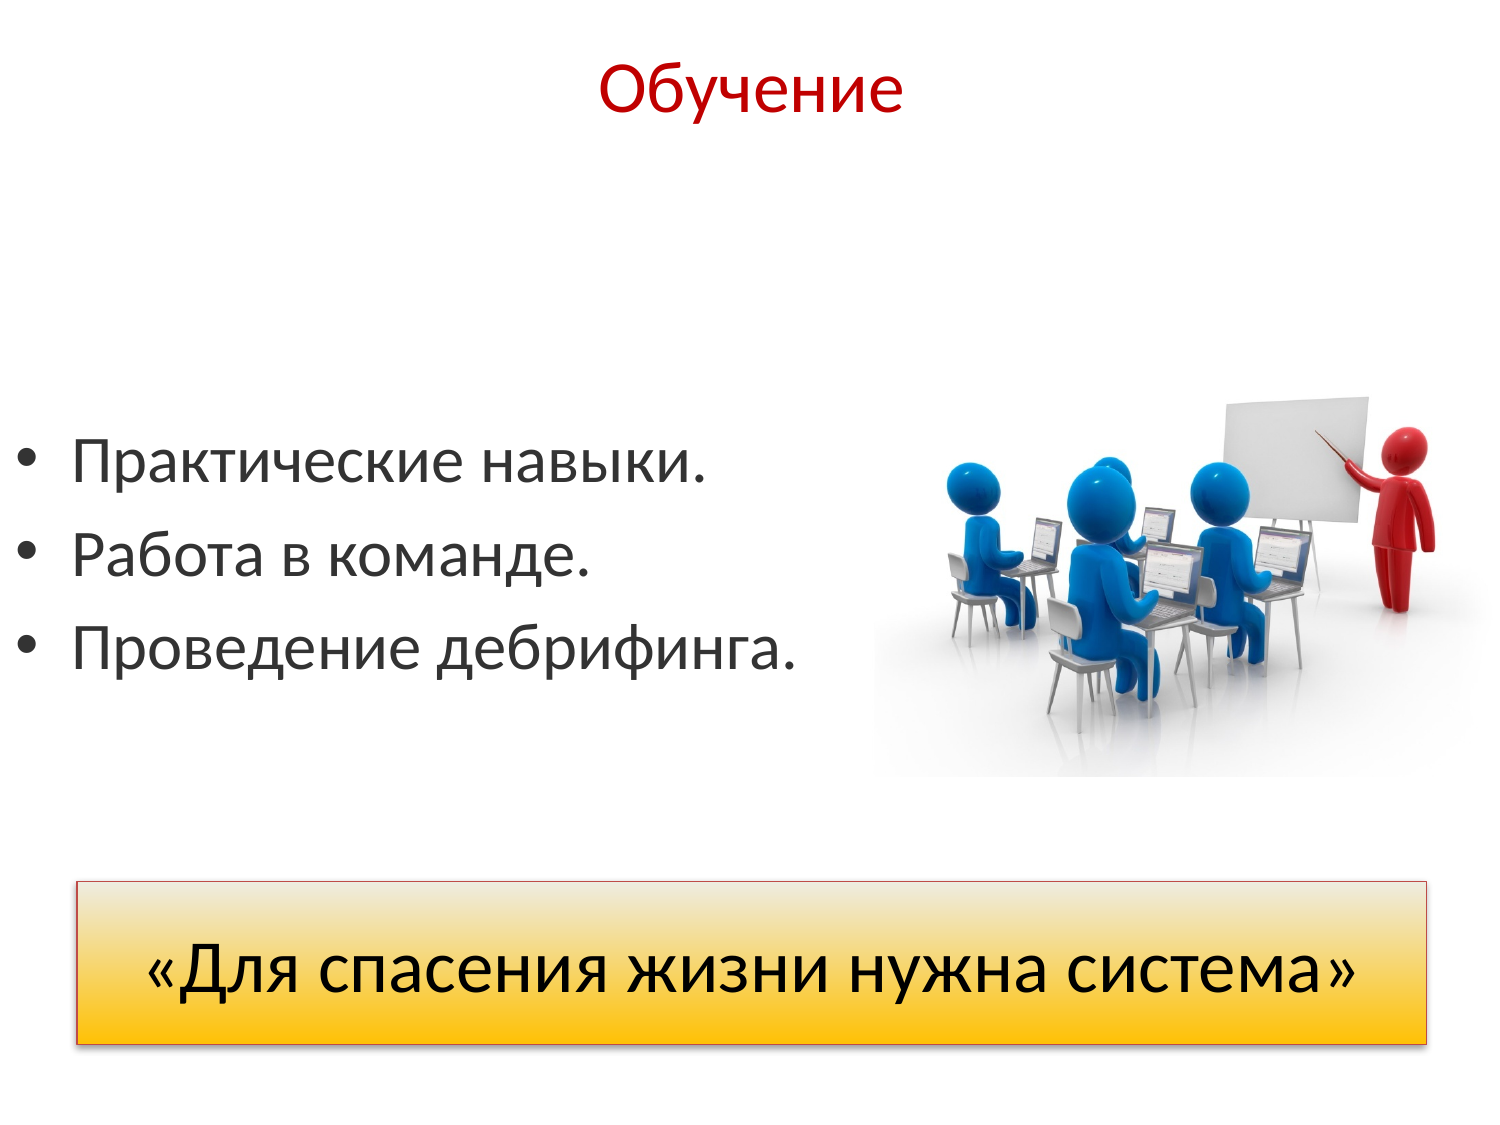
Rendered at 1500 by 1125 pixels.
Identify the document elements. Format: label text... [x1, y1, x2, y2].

list Практические навыки. Работа в команде. Проведение дебрифинга. [0, 408, 848, 740]
text_box «Для спасения жизни нужна система» [76, 881, 1427, 1045]
title Обучение [76, 31, 1427, 135]
picture [853, 361, 1500, 778]
